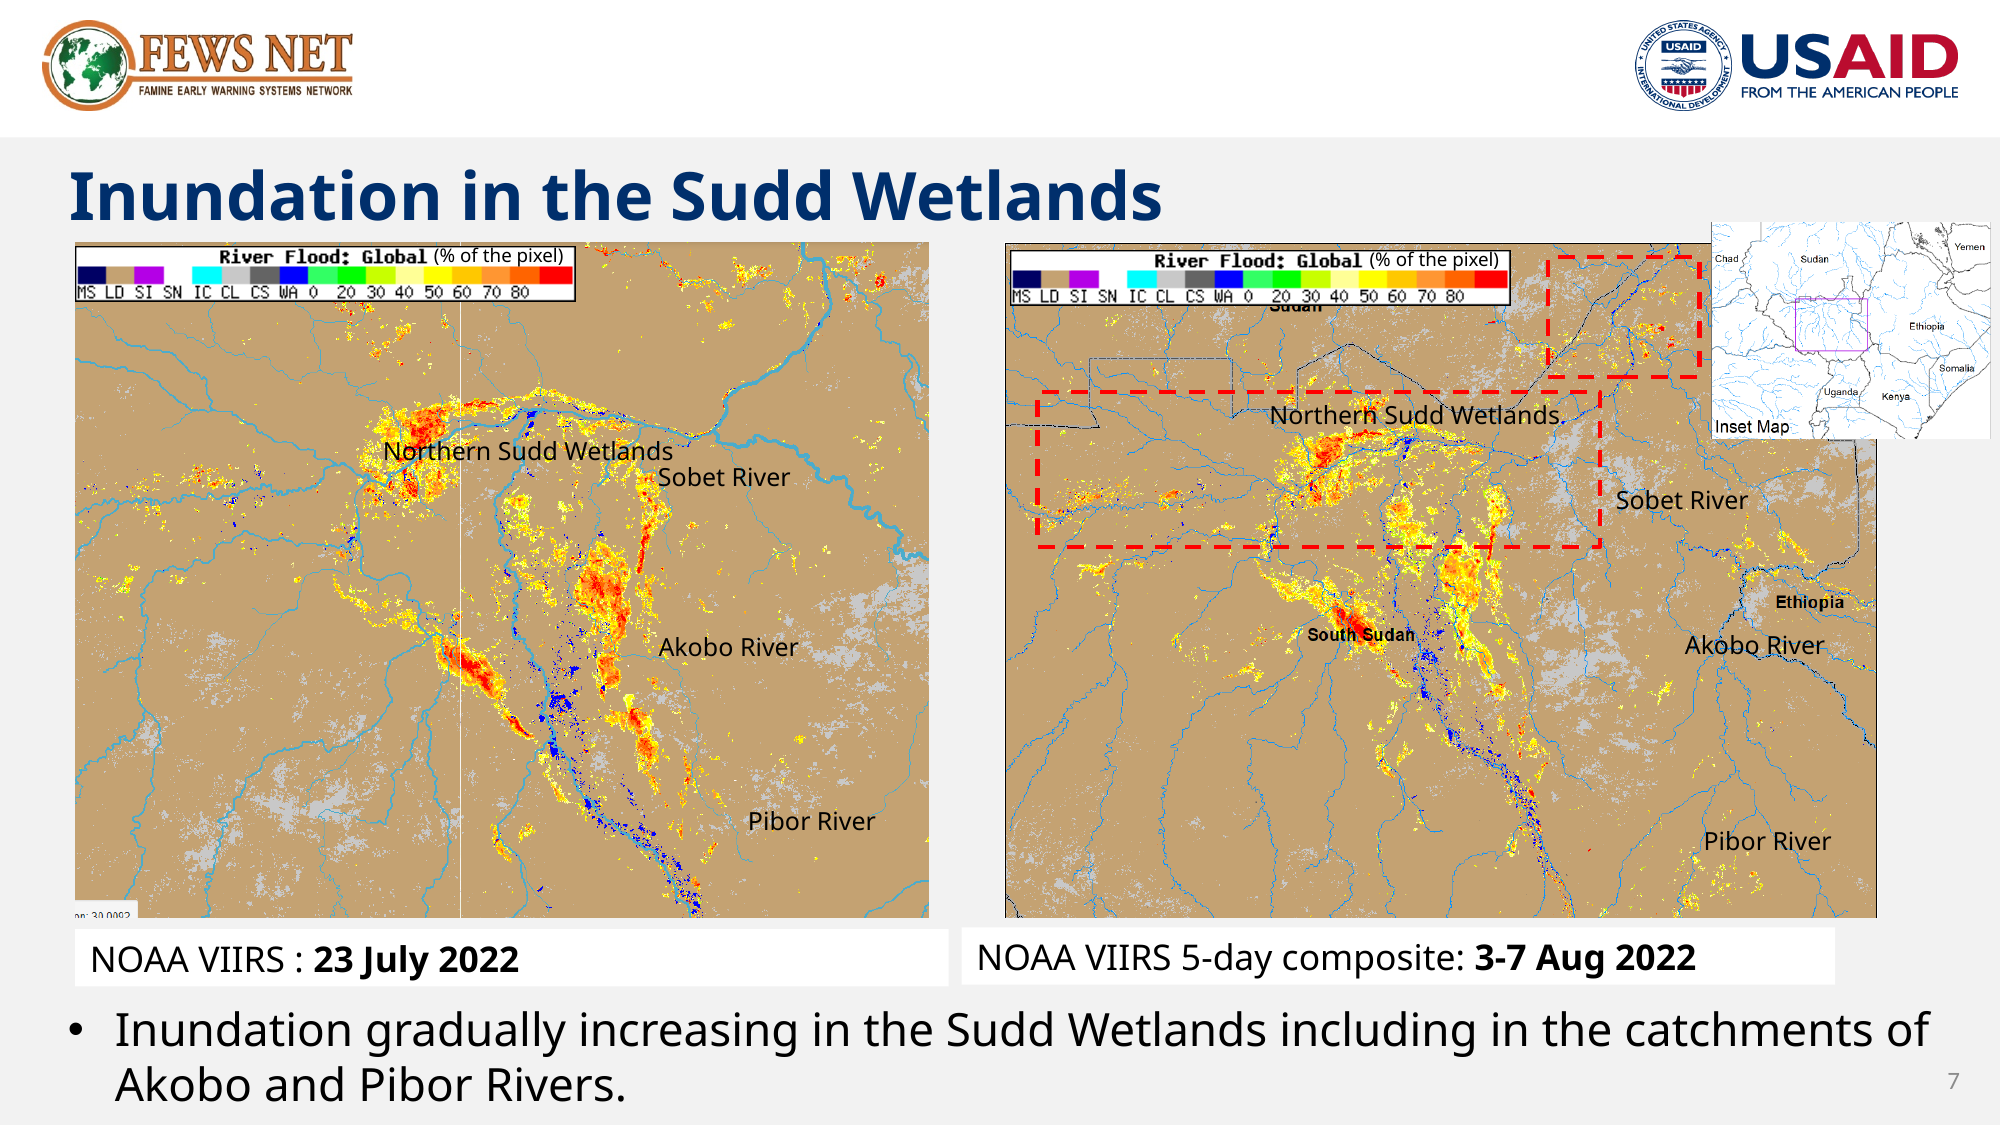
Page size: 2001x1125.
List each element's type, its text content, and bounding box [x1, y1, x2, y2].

picture [42, 20, 353, 111]
text_box NOAA VIIRS : 23 July 2022 [75, 929, 949, 987]
picture [74, 242, 930, 918]
picture [1635, 20, 1958, 111]
picture [1003, 222, 1992, 918]
text_box Inundation gradually increasing in the Sudd Wetlands including in the catchments of Akobo and Pibor Rivers. [53, 993, 1963, 1119]
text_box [1010, 240, 1511, 306]
text_box NOAA VIIRS 5-day composite: 3-7 Aug 2022 [961, 927, 1836, 985]
text_box Inundation in the Sudd Wetlands [54, 133, 1855, 254]
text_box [74, 236, 576, 302]
